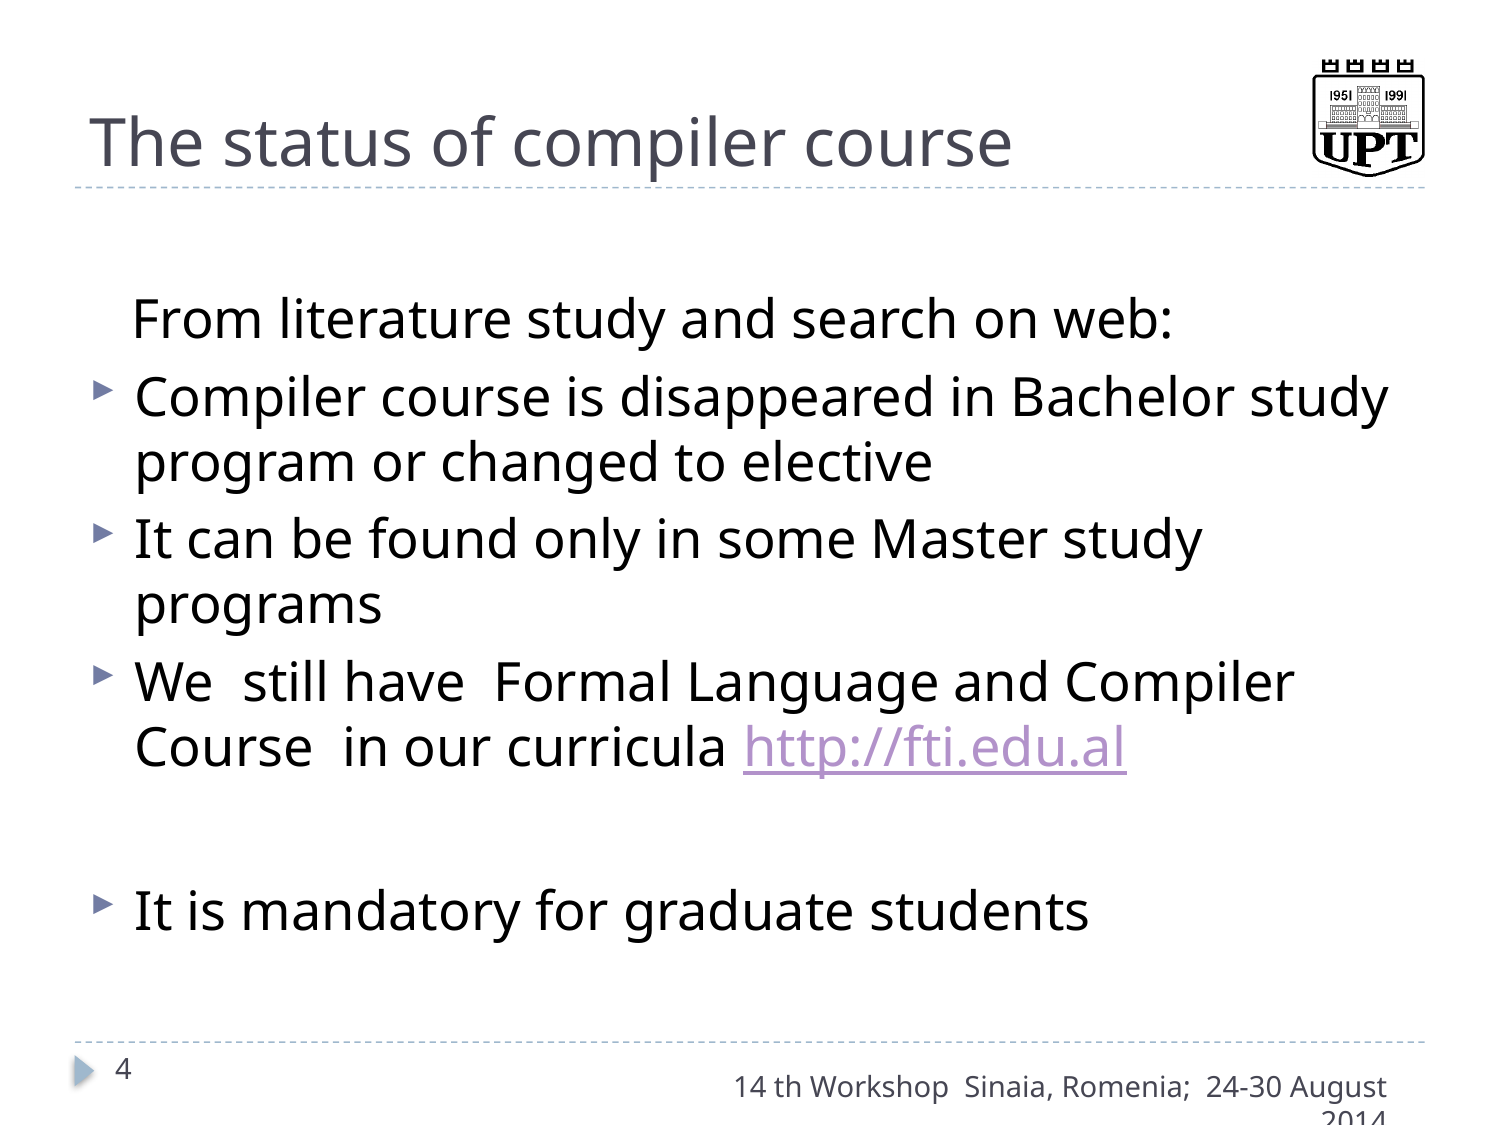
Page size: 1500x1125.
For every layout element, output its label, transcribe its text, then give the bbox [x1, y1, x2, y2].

list From literature study and search on web: Compiler course is disappeared in Bachelor study program or changed to elective It can be found only in some Master study programs We still have Formal Language and Compiler Course in our curricula http://fti.edu.al It is mandatory for graduate students [75, 200, 1425, 1010]
title The status of compiler course [75, 24, 1425, 188]
footer 14 th Workshop Sinaia, Romenia; 24-30 August 2014 [690, 1061, 1403, 1122]
picture [1312, 58, 1426, 178]
slide_number 4 [100, 1042, 426, 1103]
